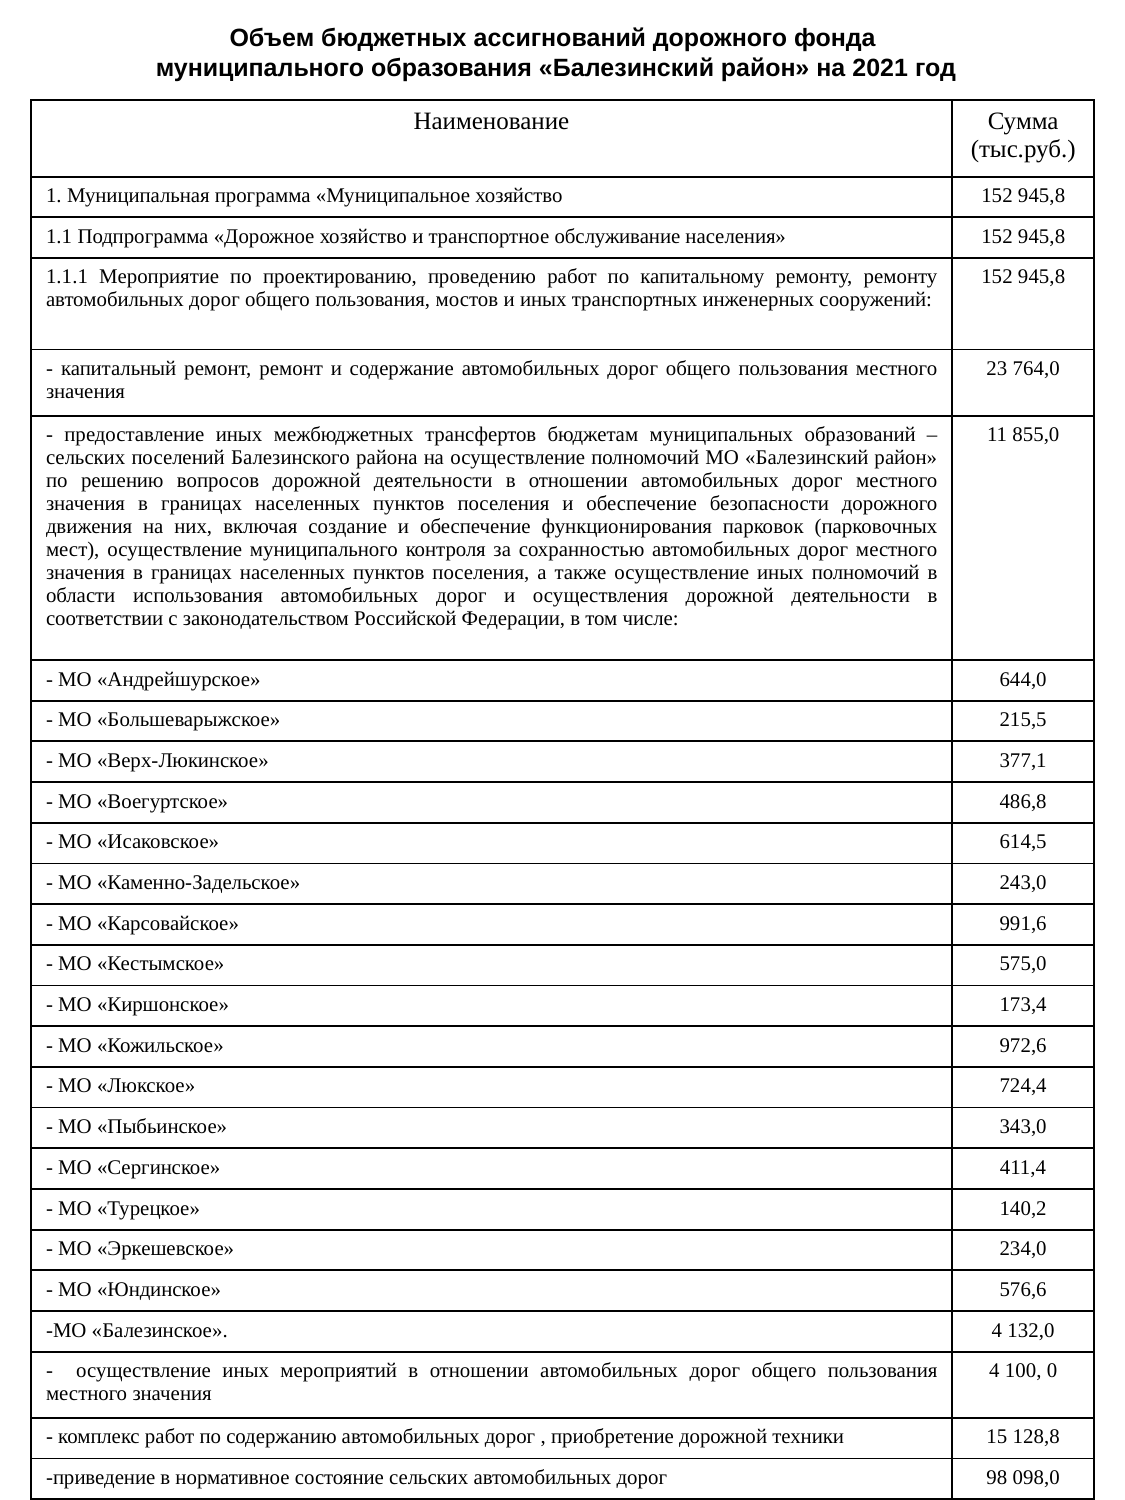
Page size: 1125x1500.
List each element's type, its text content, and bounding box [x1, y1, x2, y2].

table_cell 152 945,8 [953, 178, 1093, 216]
table_cell - МО «Каменно-Задельское» [32, 864, 951, 903]
table_cell 4 132,0 [953, 1312, 1093, 1351]
table_cell - МО «Верх-Люкинское» [32, 742, 951, 781]
table_cell 575,0 [953, 946, 1093, 985]
table_cell - осуществление иных мероприятий в отношении автомобильных дорог общего пользования местного значения [32, 1353, 951, 1417]
table_cell 486,8 [953, 783, 1093, 822]
table_cell - МО «Пыбьинское» [32, 1108, 951, 1147]
table_cell 1.1.1 Мероприятие по проектированию, проведению работ по капитальному ремонту, ремонту автомобильных дорог общего пользования, мостов и иных транспортных инженерных сооружений: [32, 259, 951, 349]
table_cell 377,1 [953, 742, 1093, 781]
table_cell - МО «Исаковское» [32, 824, 951, 863]
table_cell - комплекс работ по содержанию автомобильных дорог , приобретение дорожной техники [32, 1419, 951, 1458]
table_cell 1.1 Подпрограмма «Дорожное хозяйство и транспортное обслуживание населения» [32, 218, 951, 257]
table_cell - МО «Сергинское» [32, 1149, 951, 1188]
table_cell - МО «Киршонское» [32, 986, 951, 1025]
table_cell 15 128,8 [953, 1419, 1093, 1458]
table_cell - МО «Воегуртское» [32, 783, 951, 822]
table_header Наименование [32, 101, 951, 176]
table_cell - капитальный ремонт, ремонт и содержание автомобильных дорог общего пользования местного значения [32, 350, 951, 415]
table_cell - МО «Кестымское» [32, 946, 951, 985]
text_box Объем бюджетных ассигнований дорожного фонда муниципального образования «Балезинский район» на 2021 год [42, 14, 1071, 99]
table_cell 152 945,8 [953, 259, 1093, 349]
table_cell 4 100, 0 [953, 1353, 1093, 1417]
table_cell - МО «Карсовайское» [32, 905, 951, 944]
table_cell -приведение в нормативное состояние сельских автомобильных дорог [32, 1459, 951, 1498]
table_cell - МО «Большеварыжское» [32, 702, 951, 740]
table_cell 991,6 [953, 905, 1093, 944]
table_cell 576,6 [953, 1271, 1093, 1310]
table_cell 243,0 [953, 864, 1093, 903]
table_cell 972,6 [953, 1027, 1093, 1066]
table_cell - МО «Юндинское» [32, 1271, 951, 1310]
table_cell 234,0 [953, 1231, 1093, 1269]
table_cell - МО «Андрейшурское» [32, 661, 951, 700]
table_cell 173,4 [953, 986, 1093, 1025]
table_cell - предоставление иных межбюджетных трансфертов бюджетам муниципальных образований – сельских поселений Балезинского района на осуществление полномочий МО «Балезинский район» по решению вопросов дорожной деятельности в отношении автомобильных дорог местного значения в границах населенных пунктов поселения и обеспечение безопасности дорожного движения на них, включая создание и обеспечение функционирования парковок (парковочных мест), осуществление муниципального контроля за сохранностью автомобильных дорог местного значения в границах населенных пунктов поселения, а также осуществление иных полномочий в области использования автомобильных дорог и осуществления дорожной деятельности в соответствии с законодательством Российской Федерации, в том числе: [32, 417, 951, 659]
table_cell 152 945,8 [953, 218, 1093, 257]
table_cell -МО «Балезинское». [32, 1312, 951, 1351]
table_header Сумма (тыс.руб.) [953, 101, 1093, 176]
table_cell 215,5 [953, 702, 1093, 740]
table_cell 411,4 [953, 1149, 1093, 1188]
table_cell 140,2 [953, 1190, 1093, 1229]
table_cell 644,0 [953, 661, 1093, 700]
table_cell 343,0 [953, 1108, 1093, 1147]
table_cell 614,5 [953, 824, 1093, 863]
table_cell 724,4 [953, 1068, 1093, 1107]
table_cell - МО «Люкское» [32, 1068, 951, 1107]
table_cell - МО «Эркешевское» [32, 1231, 951, 1269]
table_cell - МО «Кожильское» [32, 1027, 951, 1066]
table_cell 1. Муниципальная программа «Муниципальное хозяйство [32, 178, 951, 216]
table_cell 98 098,0 [953, 1459, 1093, 1498]
table_cell 23 764,0 [953, 350, 1093, 415]
table_cell 11 855,0 [953, 417, 1093, 659]
table_cell - МО «Турецкое» [32, 1190, 951, 1229]
